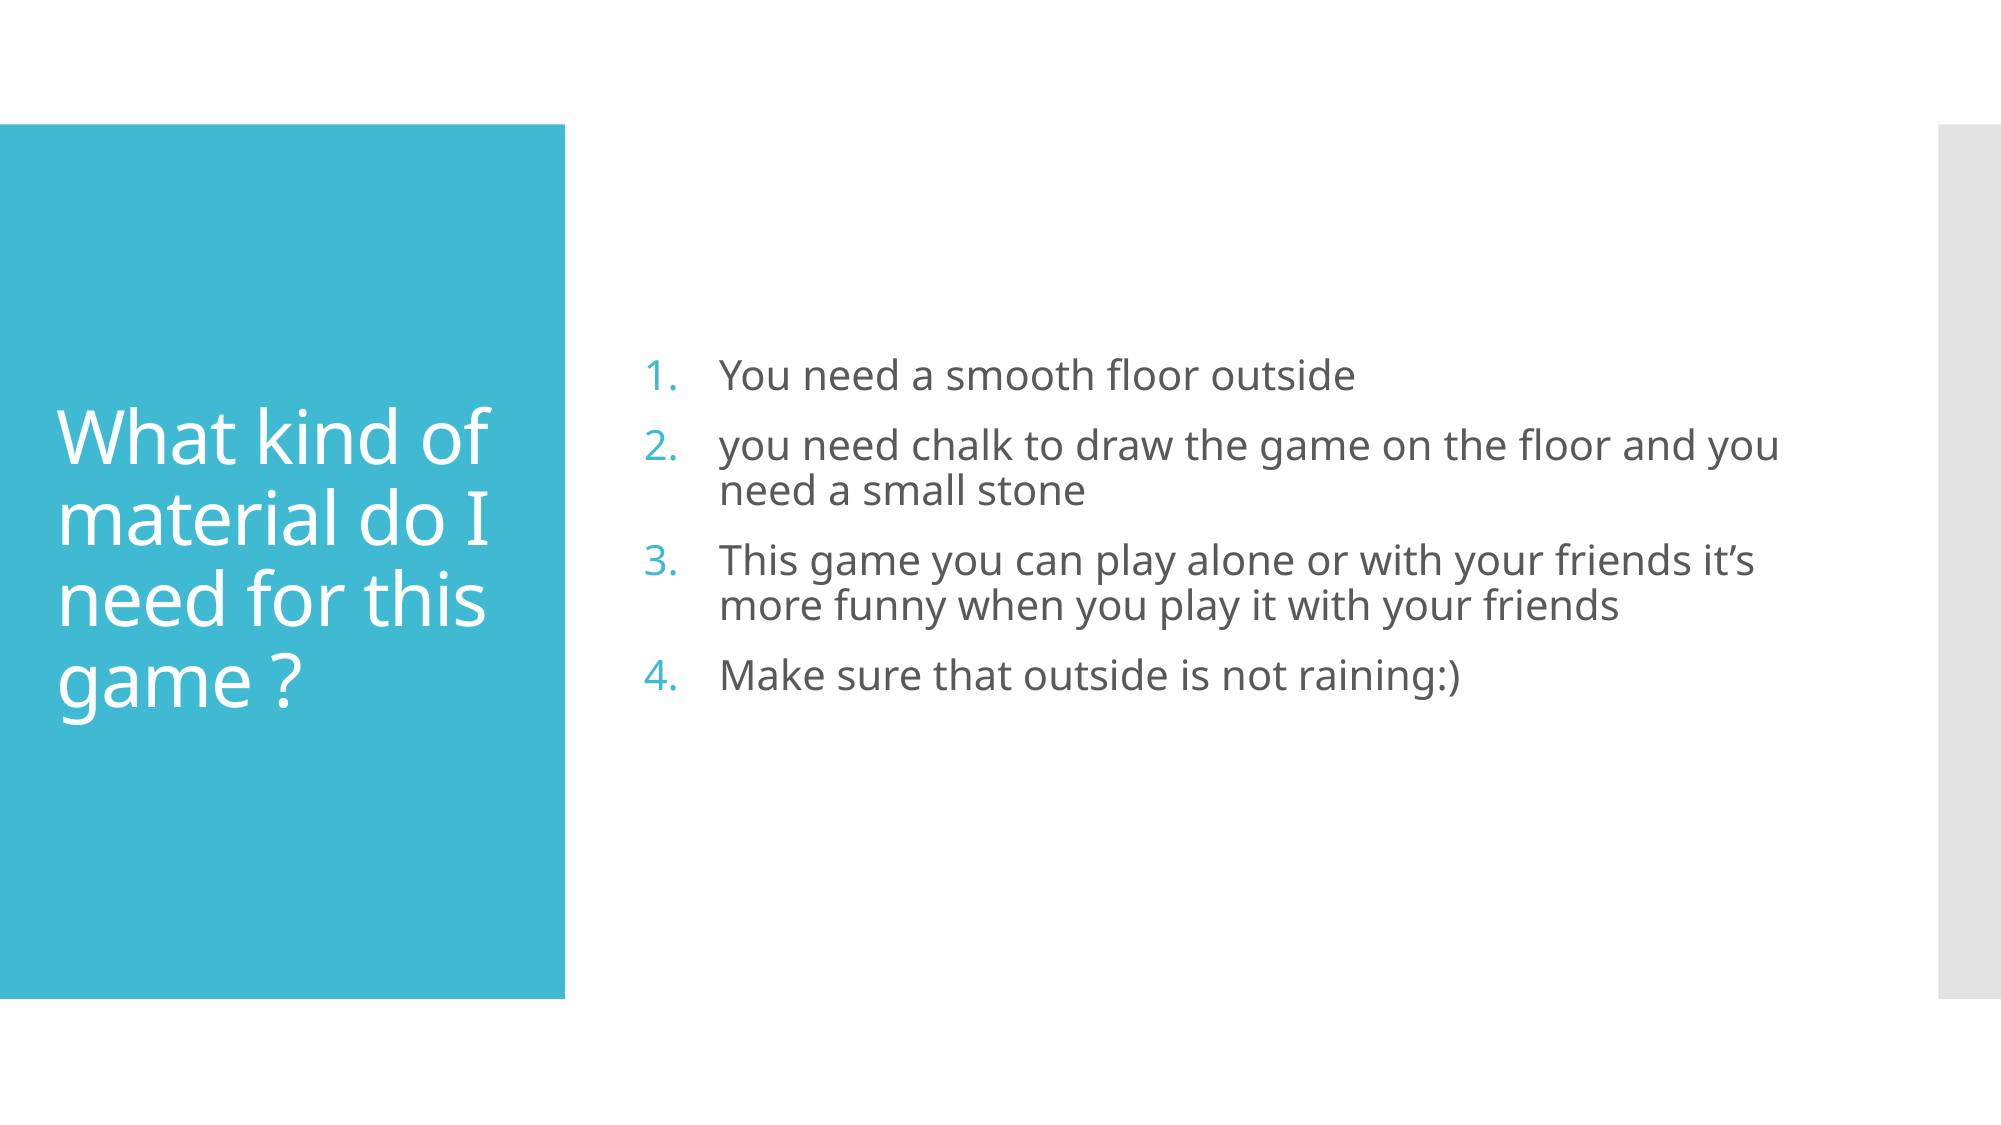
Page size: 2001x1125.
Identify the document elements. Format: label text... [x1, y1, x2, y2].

list You need a smooth floor outside you need chalk to draw the game on the floor and you need a small stone This game you can play alone or with your friends it’s more funny when you play it with your friends Make sure that outside is not raining:) [628, 141, 1829, 982]
title What kind of material do I need for this game ? [41, 184, 525, 940]
